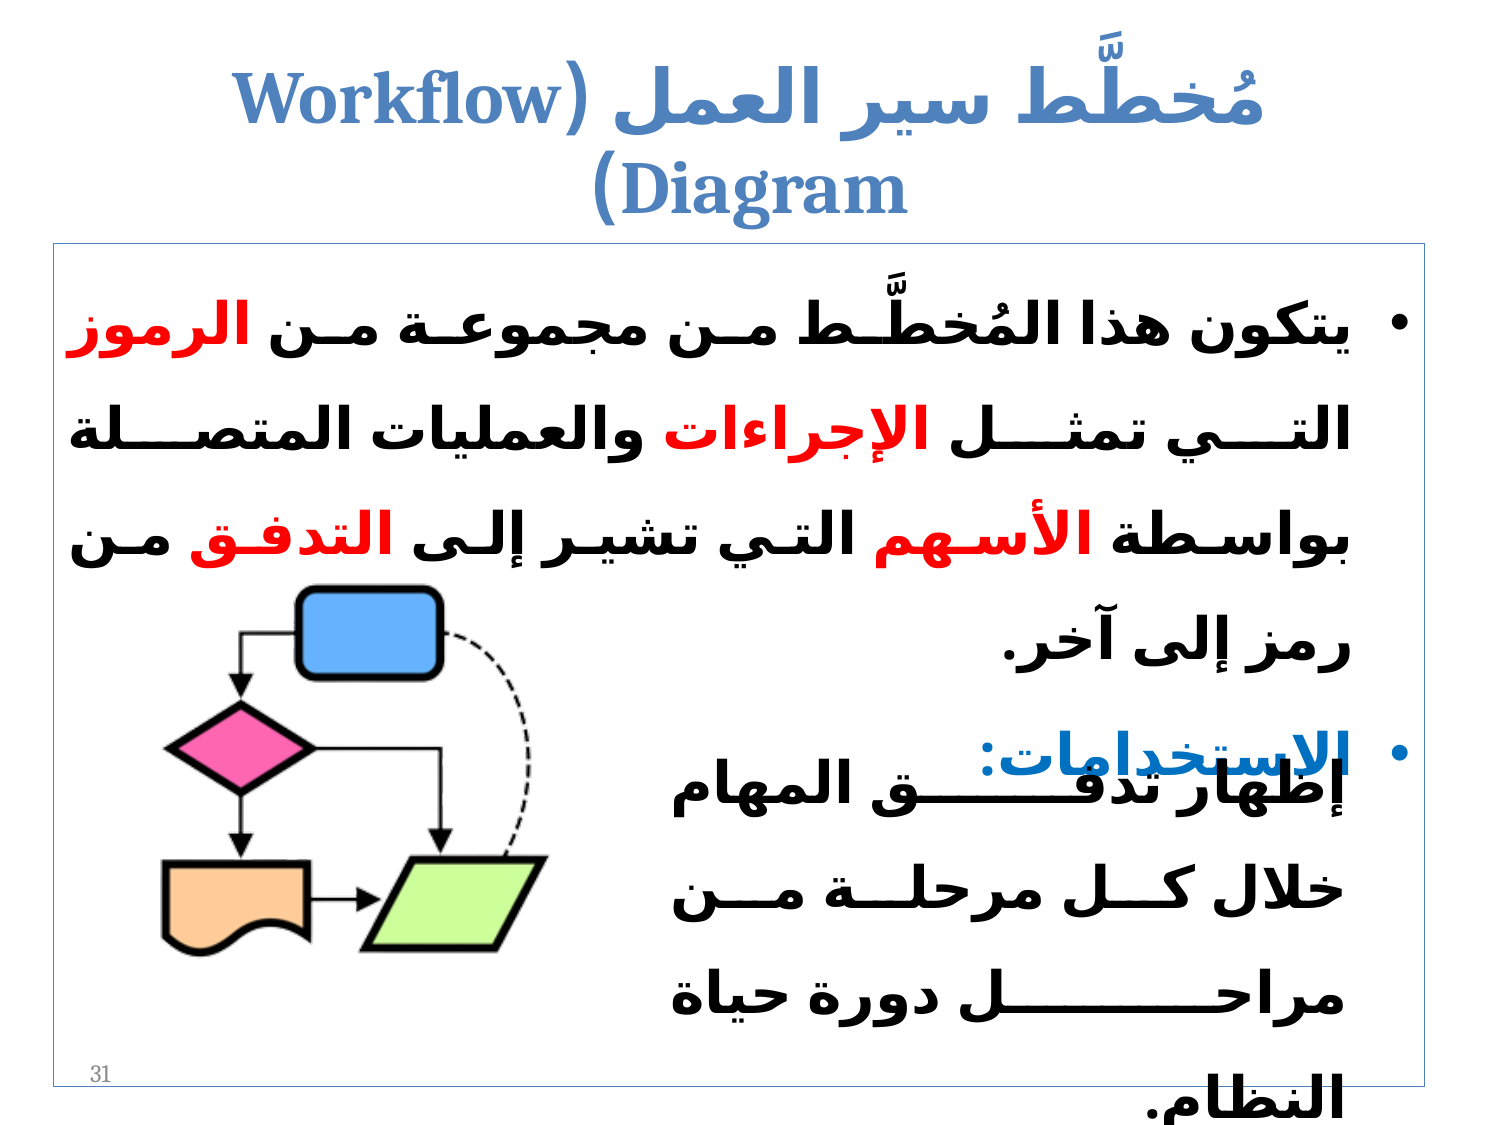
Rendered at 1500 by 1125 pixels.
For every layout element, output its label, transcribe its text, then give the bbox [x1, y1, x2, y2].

slide_number 31 [75, 1042, 425, 1103]
list يتكون هذا المُخطَّط من مجموعة من الرموز التي تمثل الإجراءات والعمليات المتصلة بواسطة الأسهم التي تشير إلى التدفق من رمز إلى آخر. الاستخدامات: [53, 243, 1425, 1087]
title مُخطَّط سير العمل (Workflow Diagram) [75, 45, 1425, 233]
text_box إظهار تدفق المهام خلال كل مرحلة من مراحل دورة حياة النظام. [655, 702, 1363, 1125]
picture [121, 530, 587, 993]
